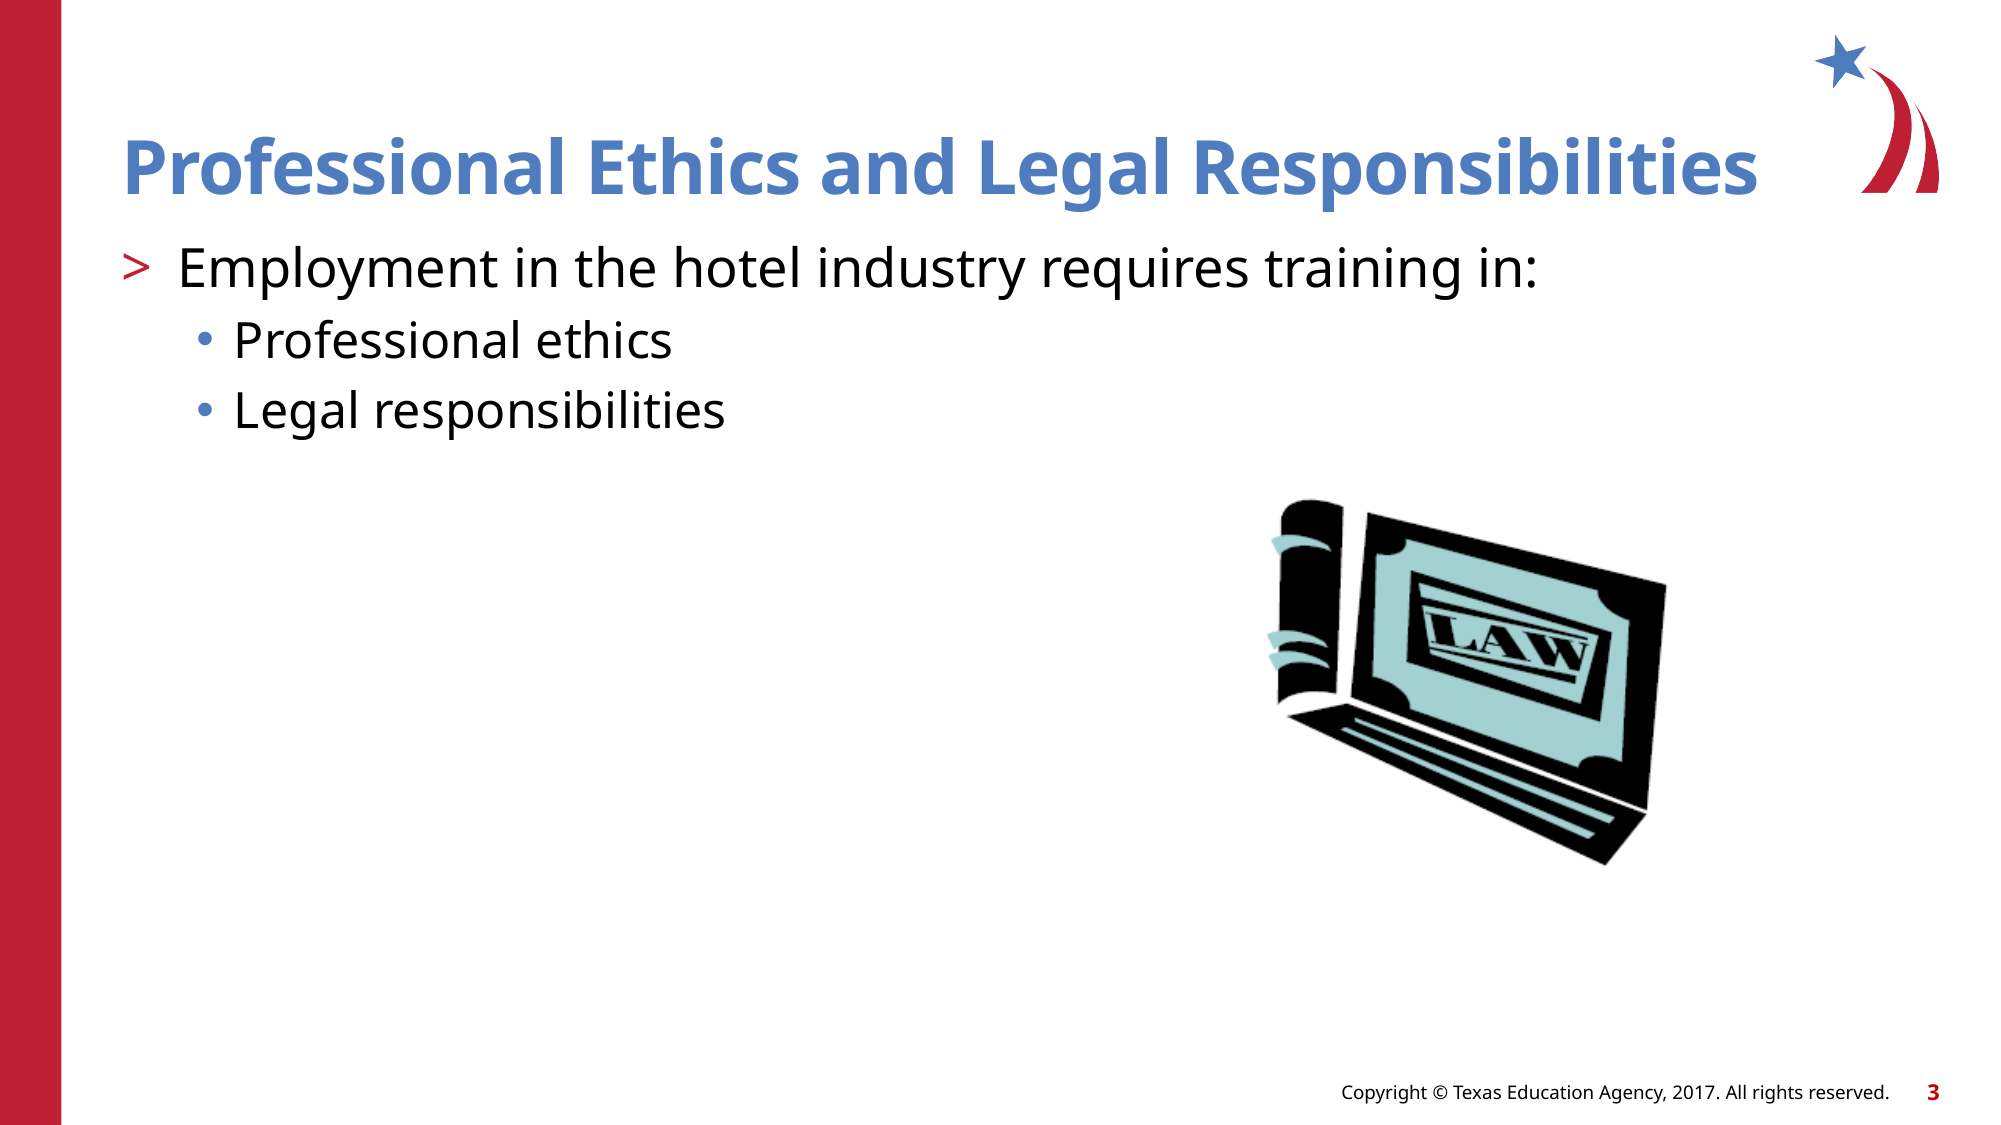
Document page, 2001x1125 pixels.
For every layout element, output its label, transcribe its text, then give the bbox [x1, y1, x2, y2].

picture [1244, 452, 1696, 893]
picture [1814, 34, 1939, 193]
title Professional Ethics and Legal Responsibilities [121, 66, 1840, 211]
list Employment in the hotel industry requires training in: Professional ethics Legal responsibilities [121, 233, 1884, 1010]
